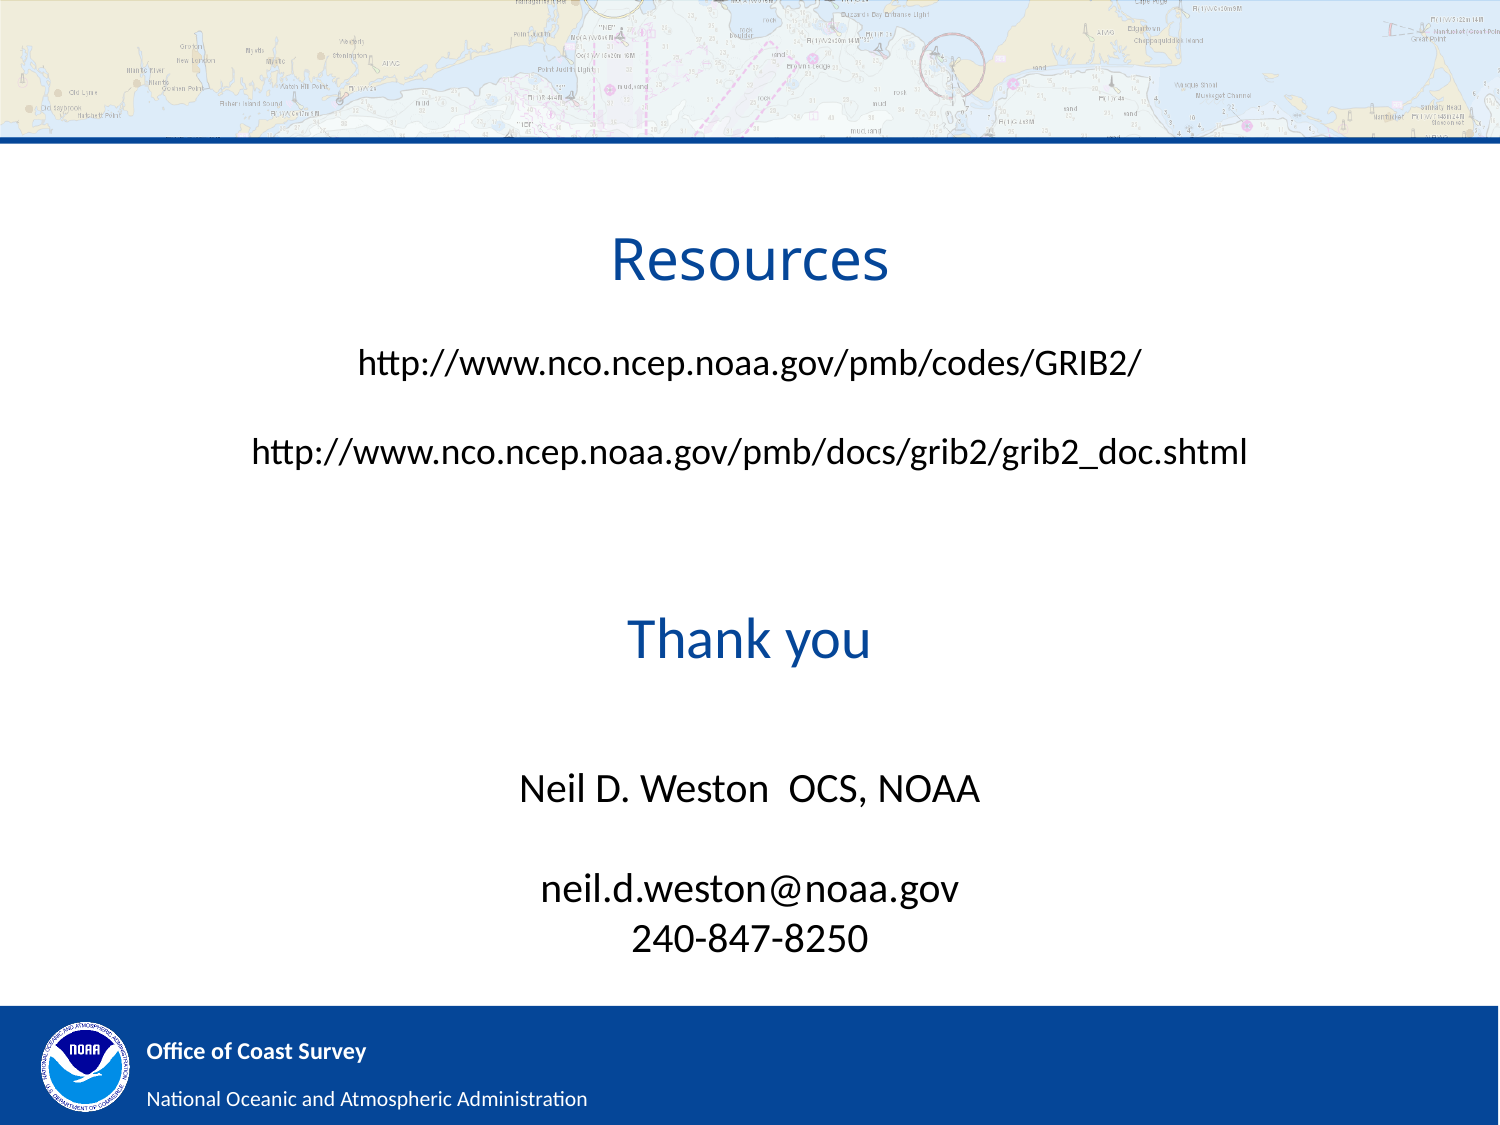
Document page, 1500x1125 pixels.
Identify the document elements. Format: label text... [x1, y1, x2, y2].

text_box [0, 1005, 1499, 1125]
text_box Resources http://www.nco.ncep.noaa.gov/pmb/codes/GRIB2/ http://www.nco.ncep.noaa.gov/pmb/docs/grib2/grib2_doc.shtml [173, 215, 1327, 480]
text_box [0, 139, 1500, 145]
text_box Office of Coast Survey National Oceanic and Atmospheric Administration [131, 1043, 822, 1125]
picture [0, 0, 1500, 139]
text_box Thank you Neil D. Weston OCS, NOAA neil.d.weston@noaa.gov 240-847-8250 [159, 593, 1341, 968]
picture [37, 1019, 132, 1115]
